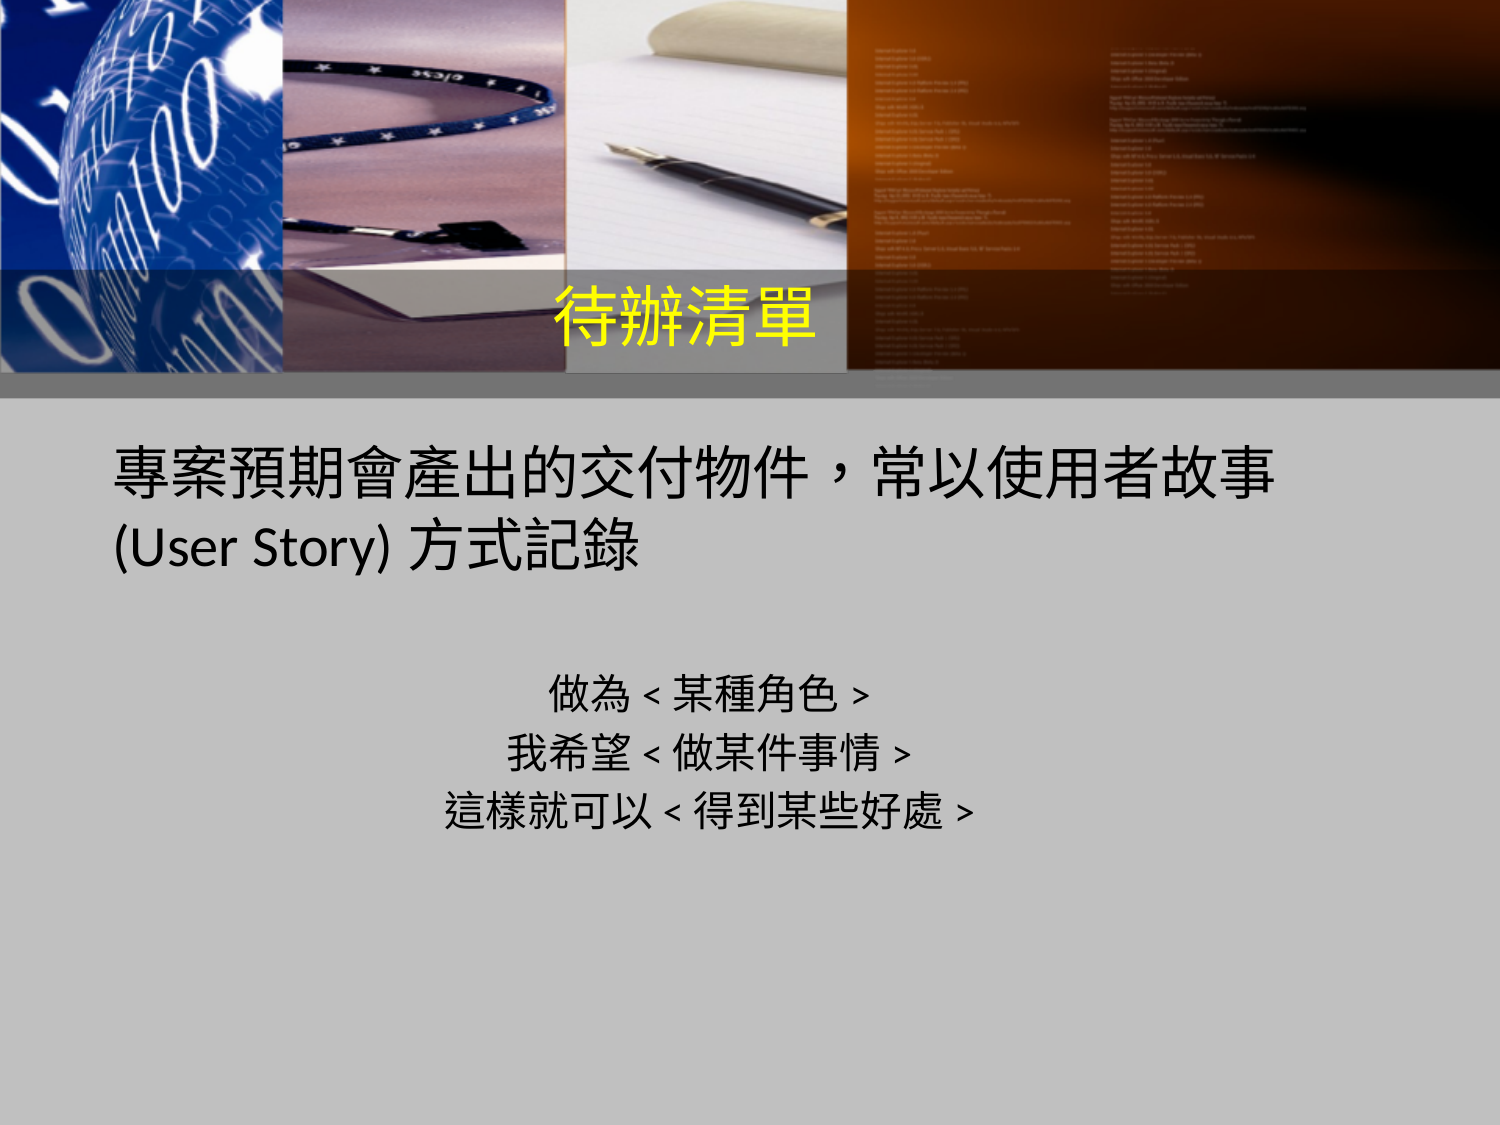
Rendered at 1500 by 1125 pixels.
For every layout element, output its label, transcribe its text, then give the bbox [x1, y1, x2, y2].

picture [0, 0, 1500, 388]
list 專案預期會產出的交付物件，常以使用者故事(User Story)方式記錄 做為<某種角色> 我希望<做某件事情> 這樣就可以<得到某些好處> [41, 420, 1378, 953]
title 待辦清單 [537, 267, 963, 374]
